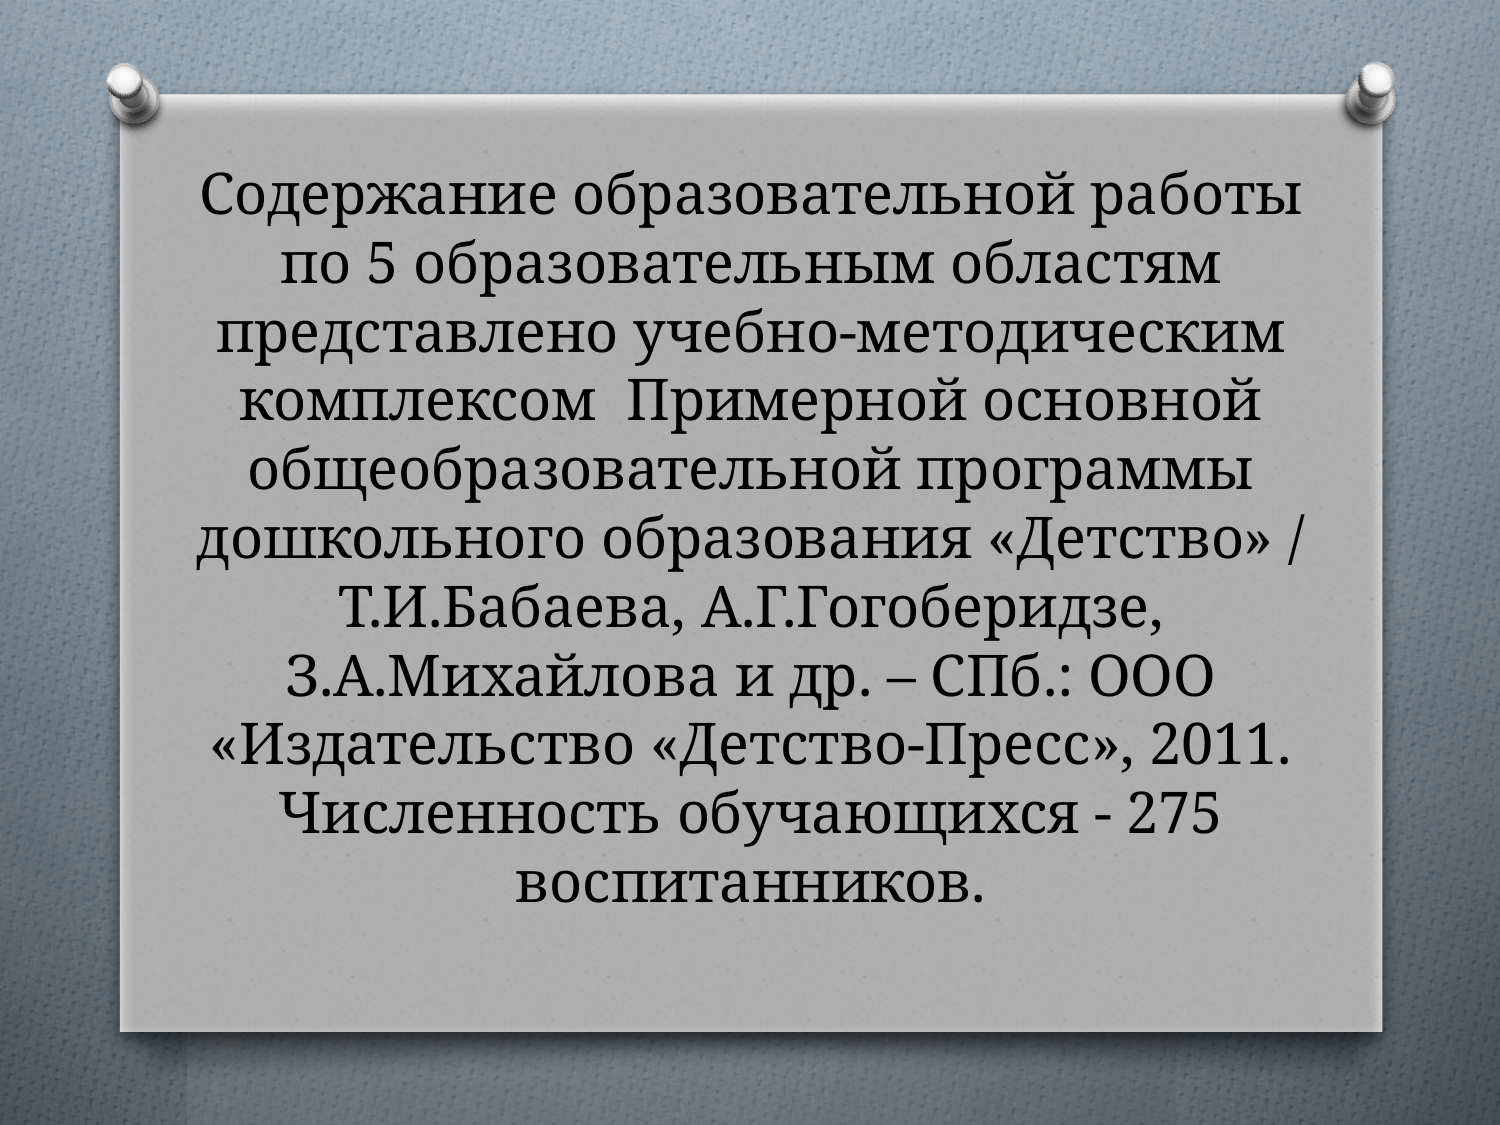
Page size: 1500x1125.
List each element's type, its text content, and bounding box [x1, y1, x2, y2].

title Содержание образовательной работы по 5 образовательным областям представлено учебно-методическим комплексом Примерной основной общеобразовательной программы дошкольного образования «Детство» / Т.И.Бабаева, А.Г.Гогоберидзе, З.А.Михайлова и др. – СПб.: ООО «Издательство «Детство-Пресс», 2011. Численность обучающихся - 275 воспитанников. [179, 134, 1323, 1035]
picture [1317, 35, 1439, 156]
picture [75, 29, 198, 153]
